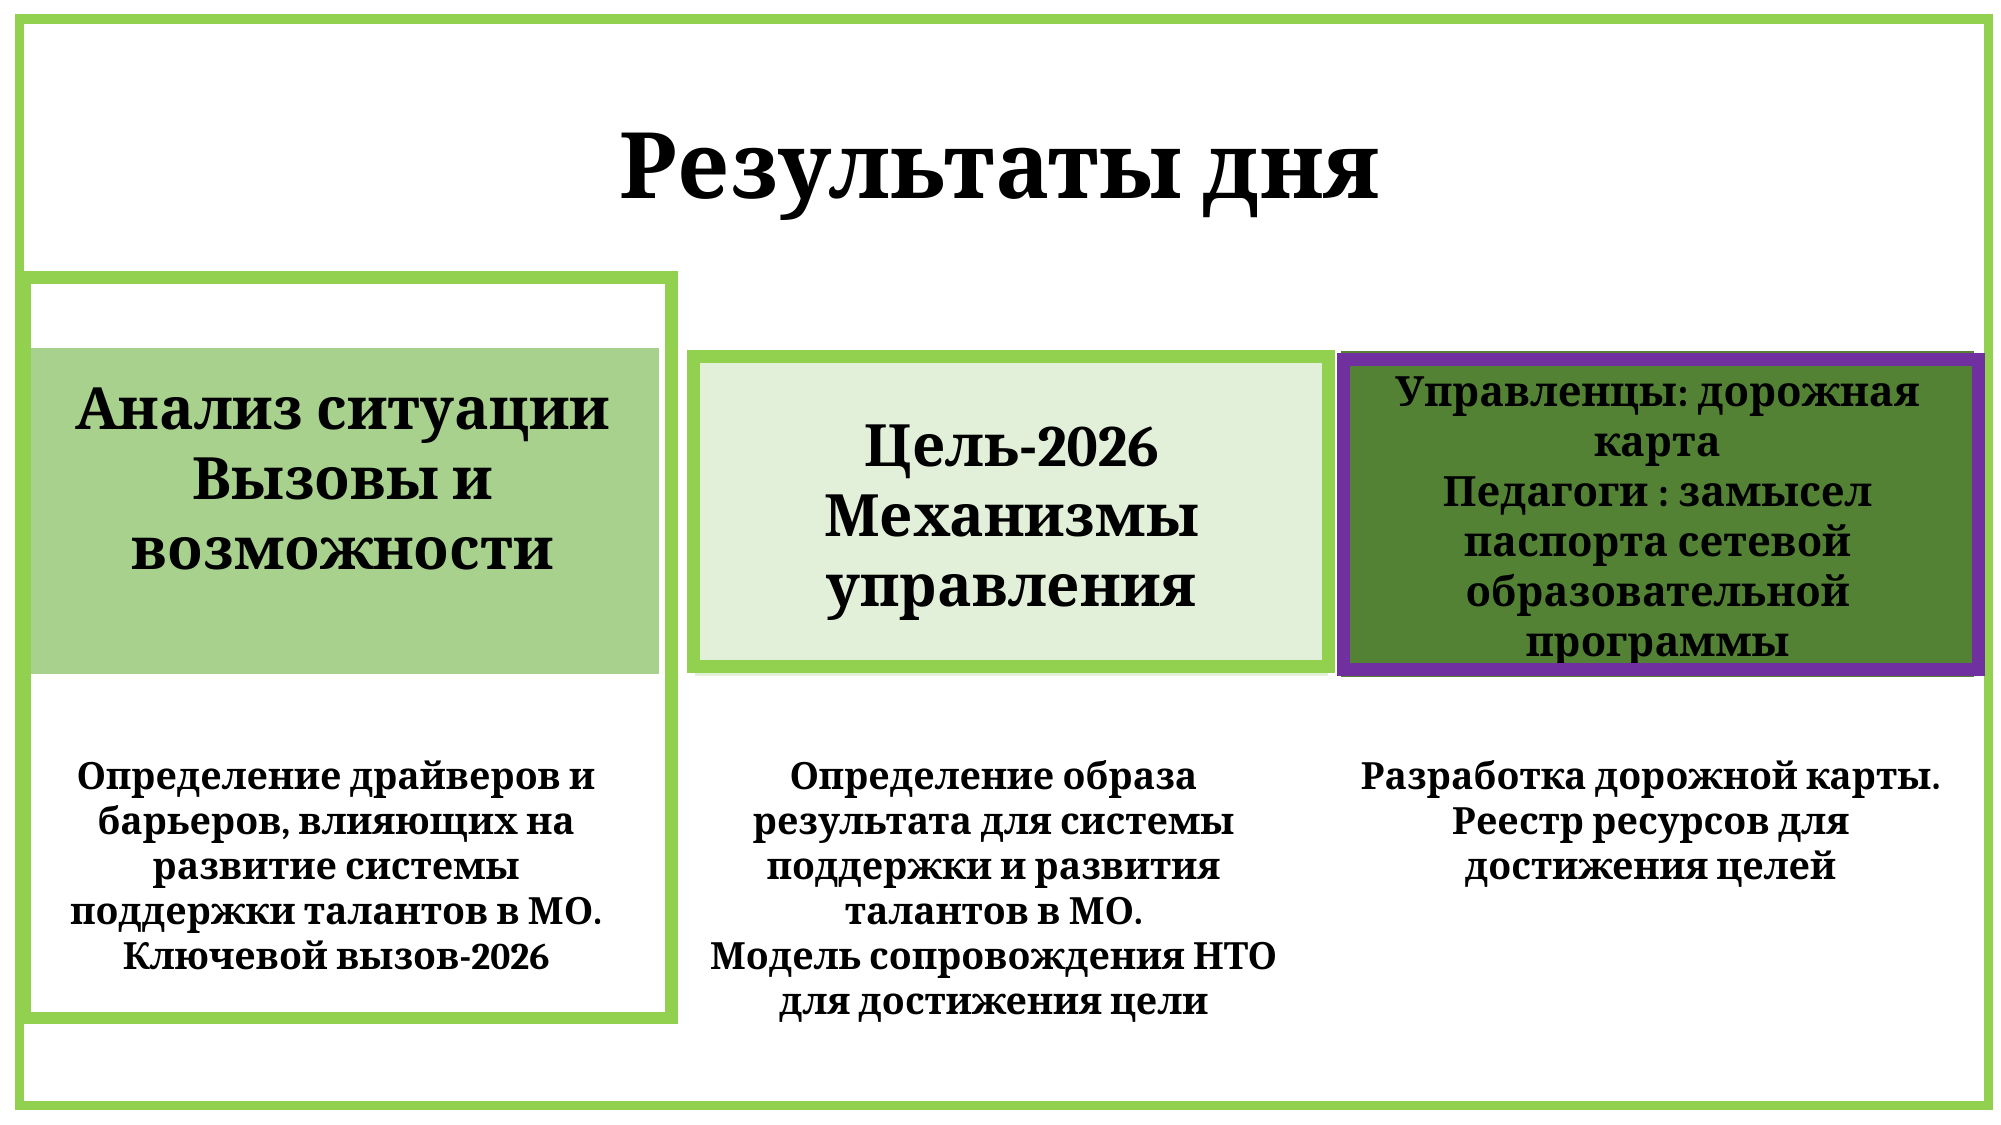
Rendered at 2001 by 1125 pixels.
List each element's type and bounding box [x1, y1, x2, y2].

text_box [1342, 358, 1979, 670]
text_box [24, 276, 672, 1019]
text_box [19, 18, 1990, 1107]
text_box [693, 356, 1329, 668]
